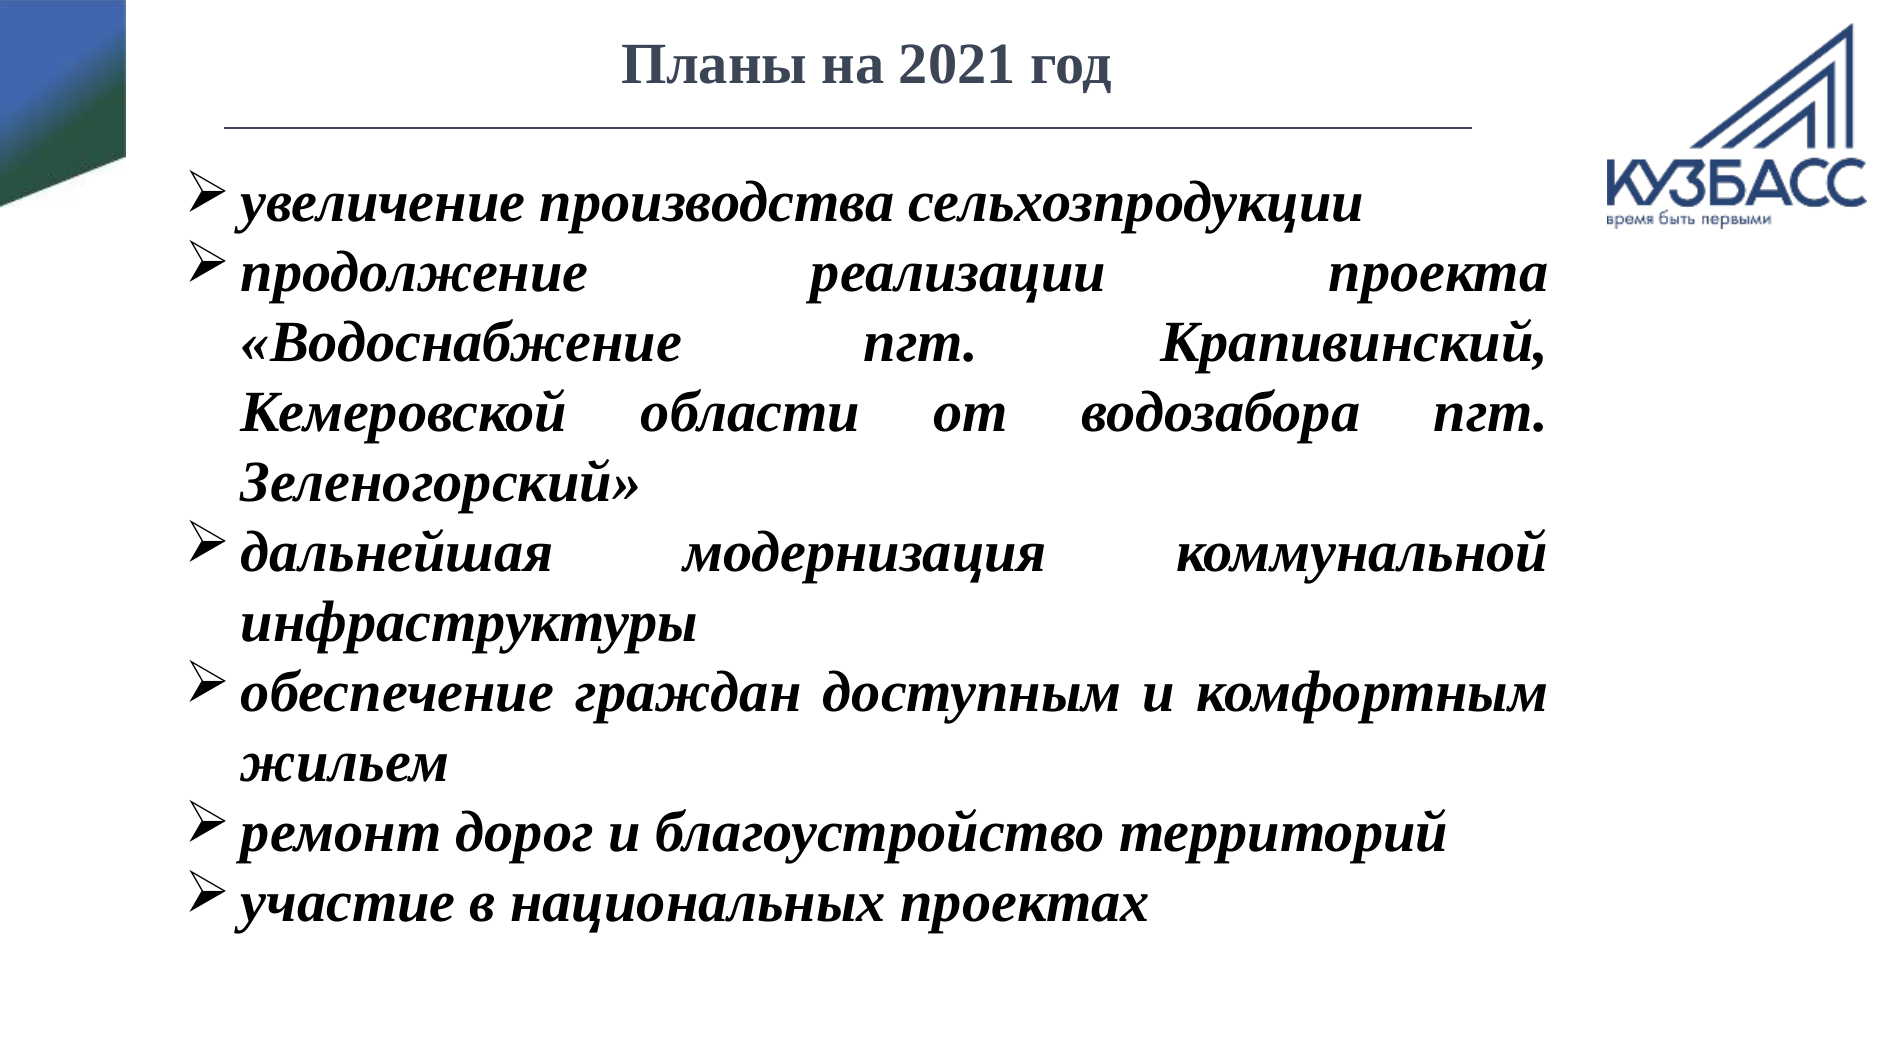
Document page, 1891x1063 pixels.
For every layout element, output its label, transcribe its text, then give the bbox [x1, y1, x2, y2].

picture [0, 0, 127, 208]
picture [1607, 23, 1867, 229]
text_box Планы на 2021 год [606, 17, 1128, 103]
text_box увеличение производства сельхозпродукции продолжение реализации проекта «Водоснабжение пгт. Крапивинский, Кемеровской области от водозабора пгт. Зеленогорский» дальнейшая модернизация коммунальной инфраструктуры обеспечение граждан доступным и комфортным жильем ремонт дорог и благоустройство территорий участие в национальных проектах [169, 156, 1564, 1001]
